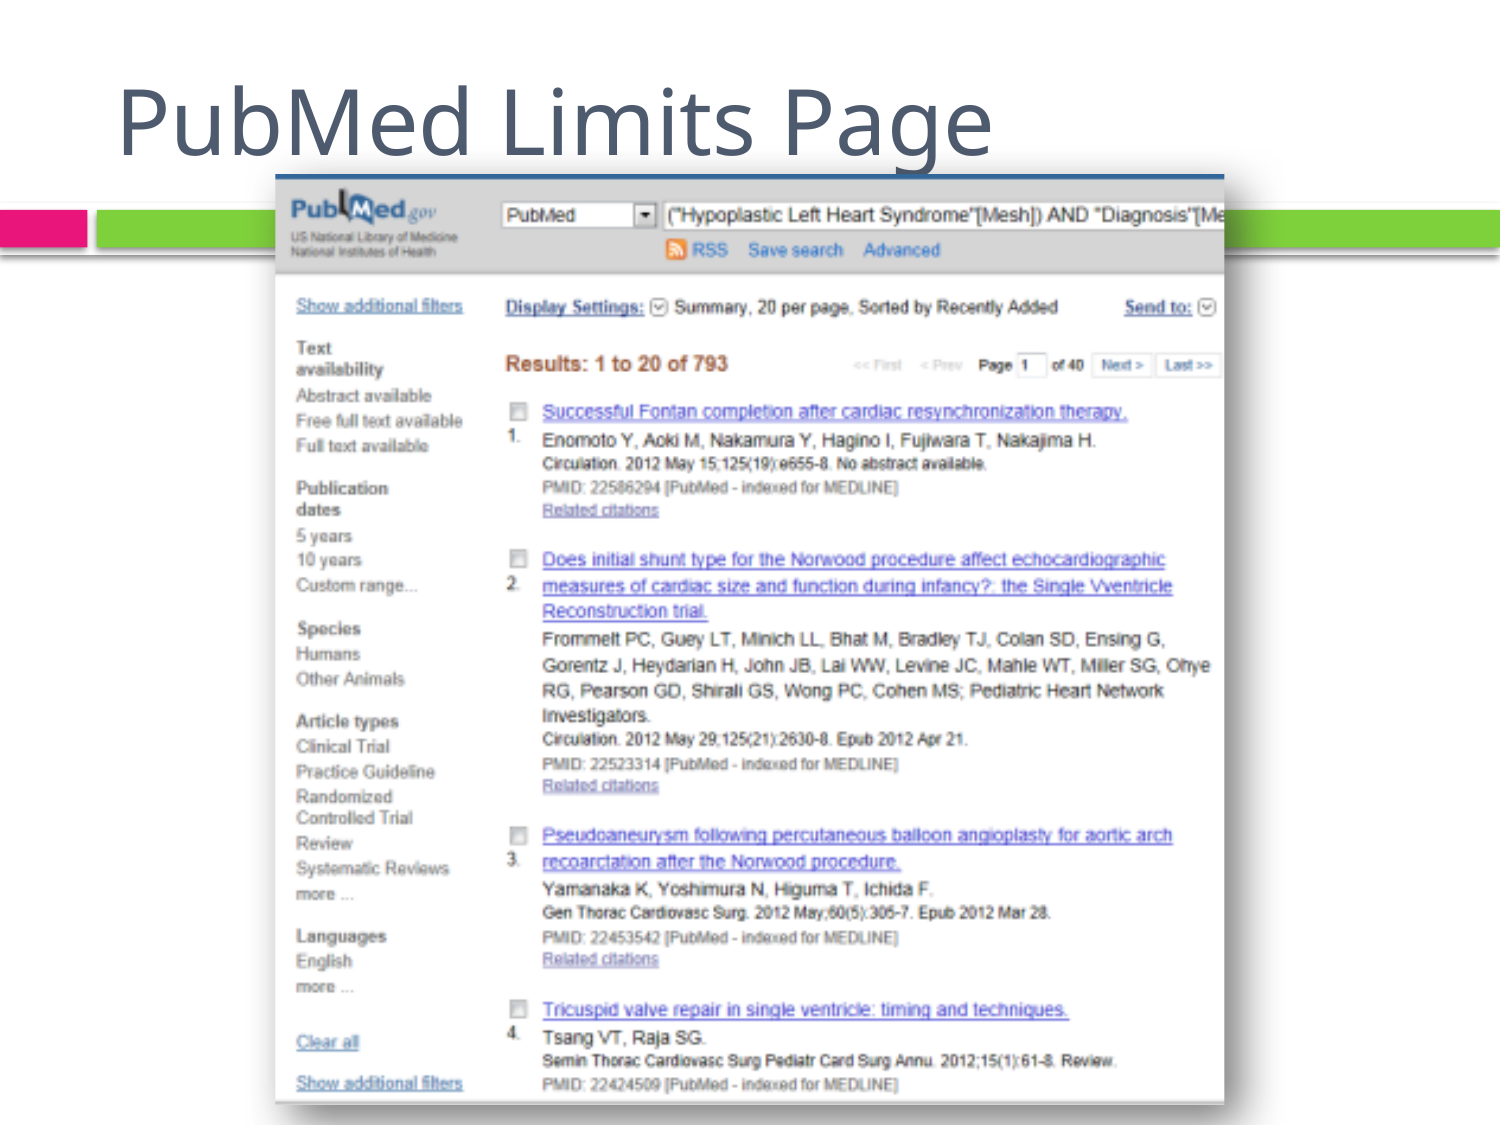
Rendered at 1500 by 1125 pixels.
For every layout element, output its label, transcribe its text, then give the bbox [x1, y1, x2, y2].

title PubMed Limits Page [100, 37, 1439, 201]
picture [275, 174, 1225, 1106]
